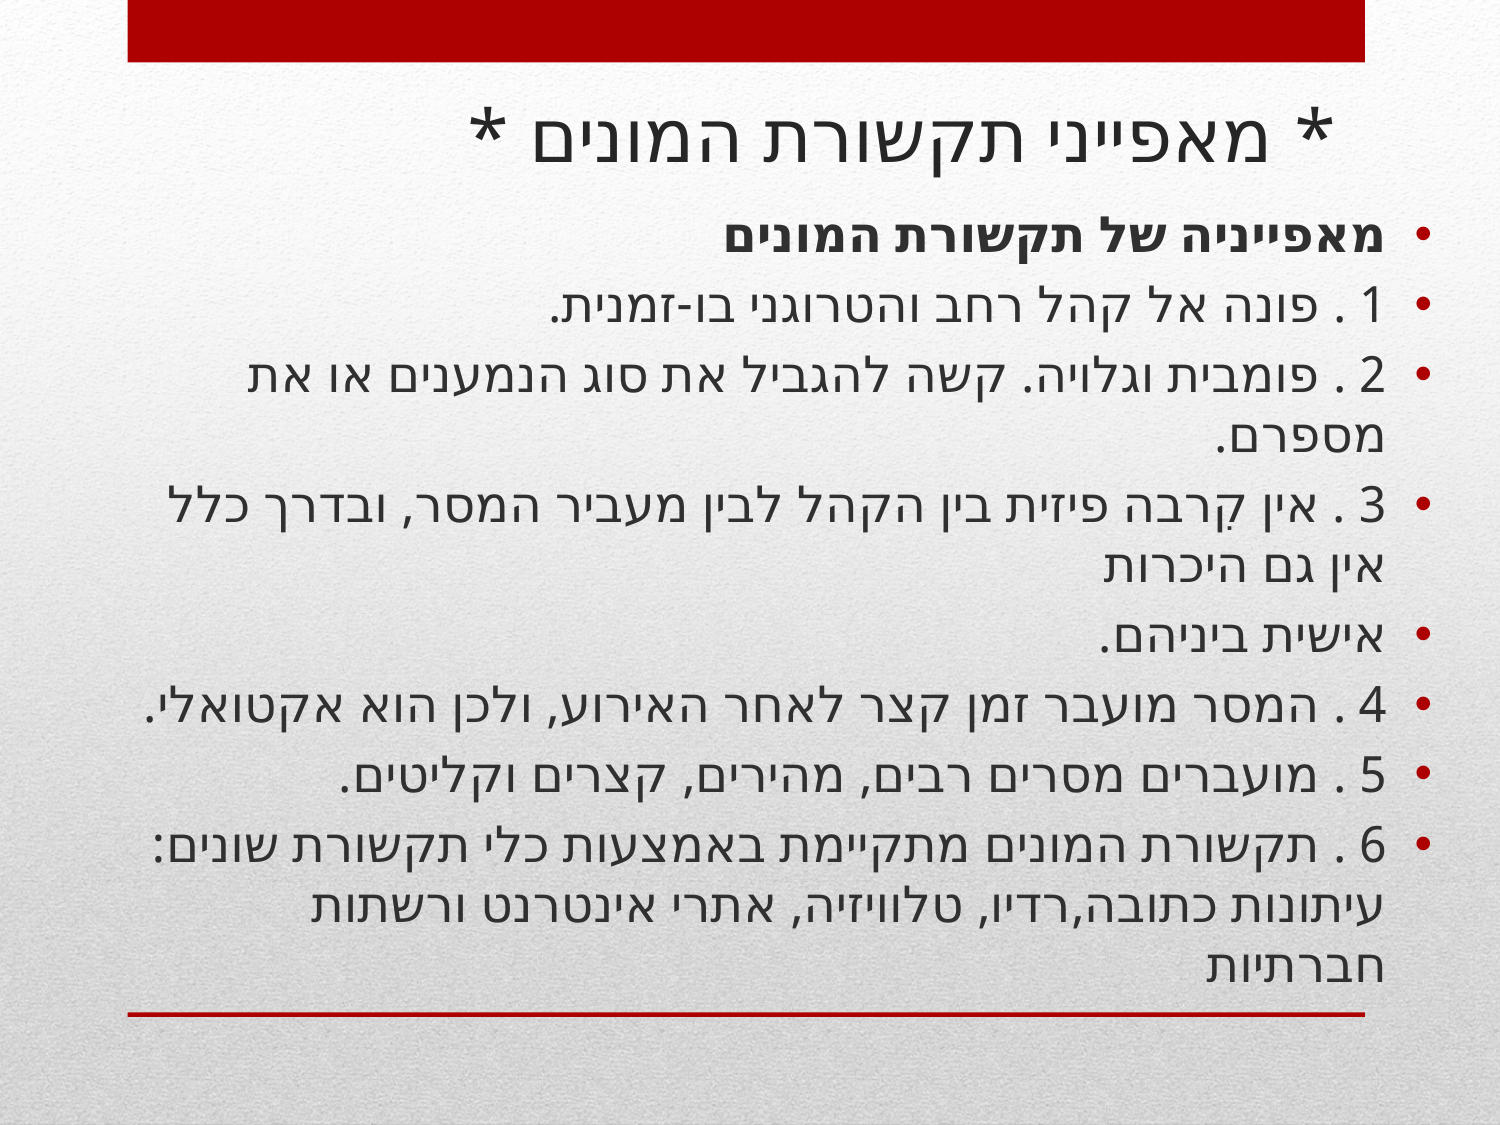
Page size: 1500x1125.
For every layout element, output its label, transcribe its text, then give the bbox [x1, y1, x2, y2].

title * מאפייני תקשורת המונים * [230, 78, 1353, 185]
list מאפייניה של תקשורת המונים 1 . פונה אל קהל רחב והטרוגני בו-זמנית. 2 . פומבית וגלויה. קשה להגביל את סוג הנמענים או את מספרם. 3 . אין קִרבה פיזית בין הקהל לבין מעביר המסר, ובדרך כלל אין גם היכרות אישית ביניהם. 4 . המסר מועבר זמן קצר לאחר האירוע, ולכן הוא אקטואלי. 5 . מועברים מסרים רבים, מהירים, קצרים וקליטים. 6 . תקשורת המונים מתקיימת באמצעות כלי תקשורת שונים: עיתונות כתובה,רדיו, טלוויזיה, אתרי אינטרנט ורשתות חברתיות [112, 208, 1447, 988]
